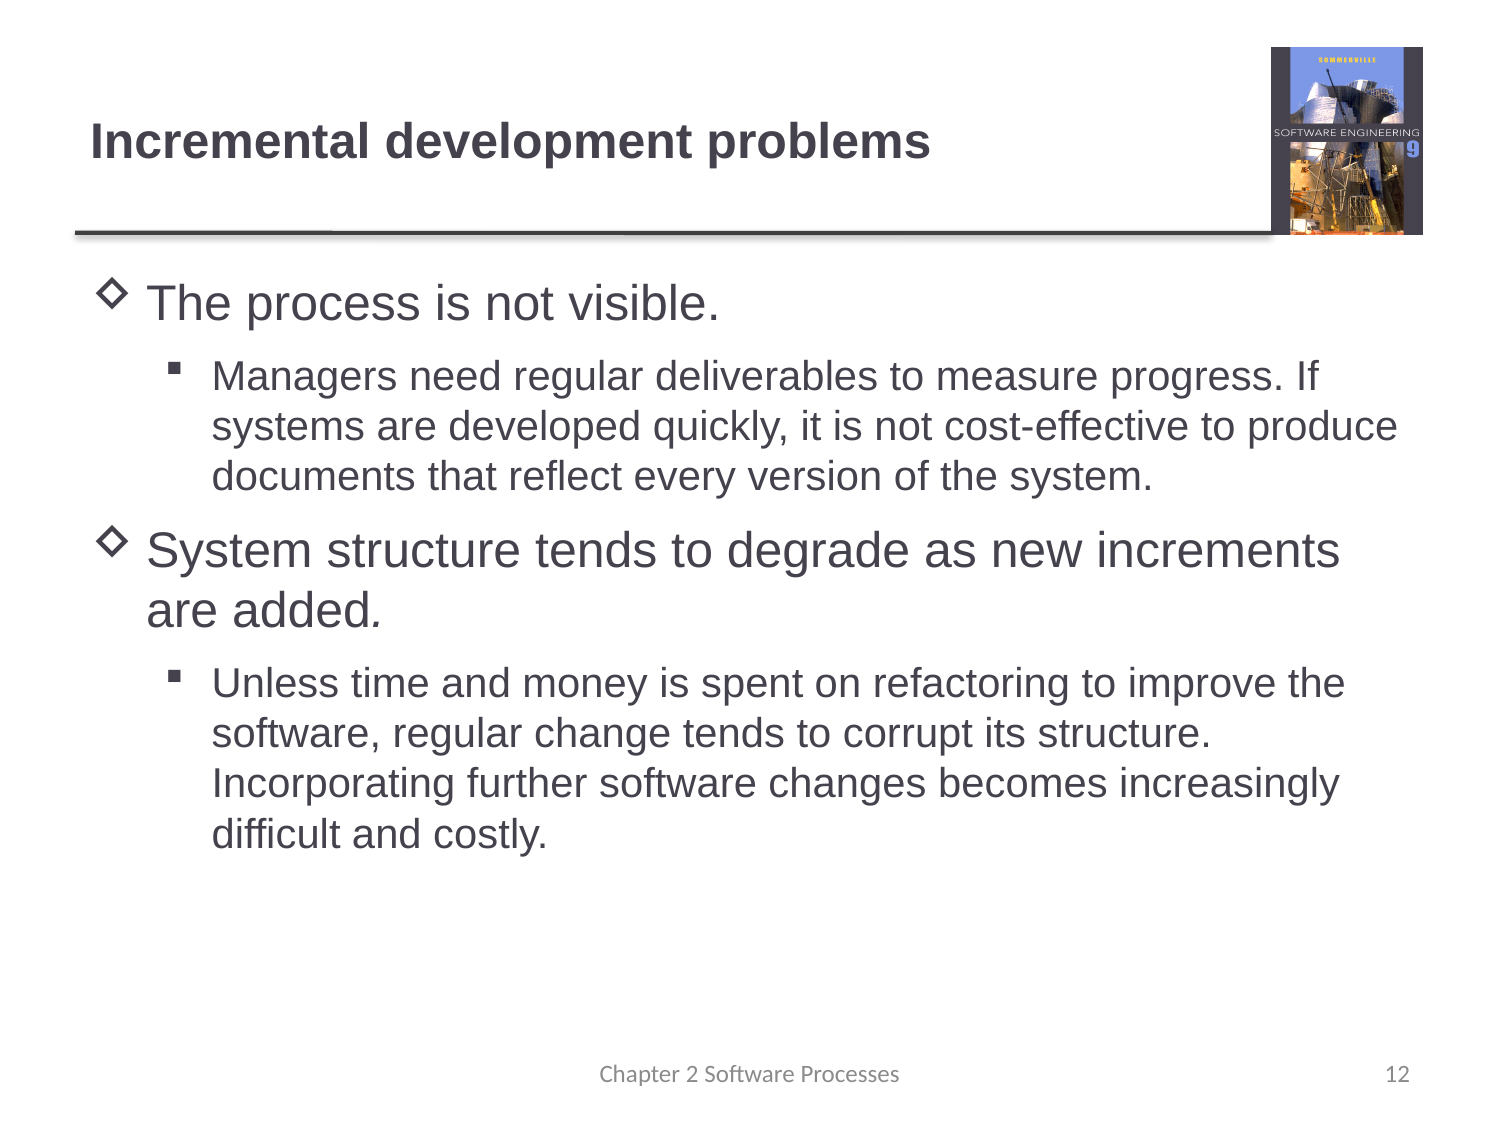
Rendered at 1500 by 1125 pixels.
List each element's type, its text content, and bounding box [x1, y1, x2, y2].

slide_number 12 [1074, 1042, 1425, 1103]
picture [1272, 47, 1423, 235]
footer Chapter 2 Software Processes [512, 1042, 988, 1103]
list The process is not visible. Managers need regular deliverables to measure progress. If systems are developed quickly, it is not cost-effective to produce documents that reflect every version of the system. System structure tends to degrade as new increments are added. Unless time and money is spent on refactoring to improve the software, regular change tends to corrupt its structure. Incorporating further software changes becomes increasingly difficult and costly. [75, 262, 1425, 1005]
title Incremental development problems [74, 44, 1272, 233]
